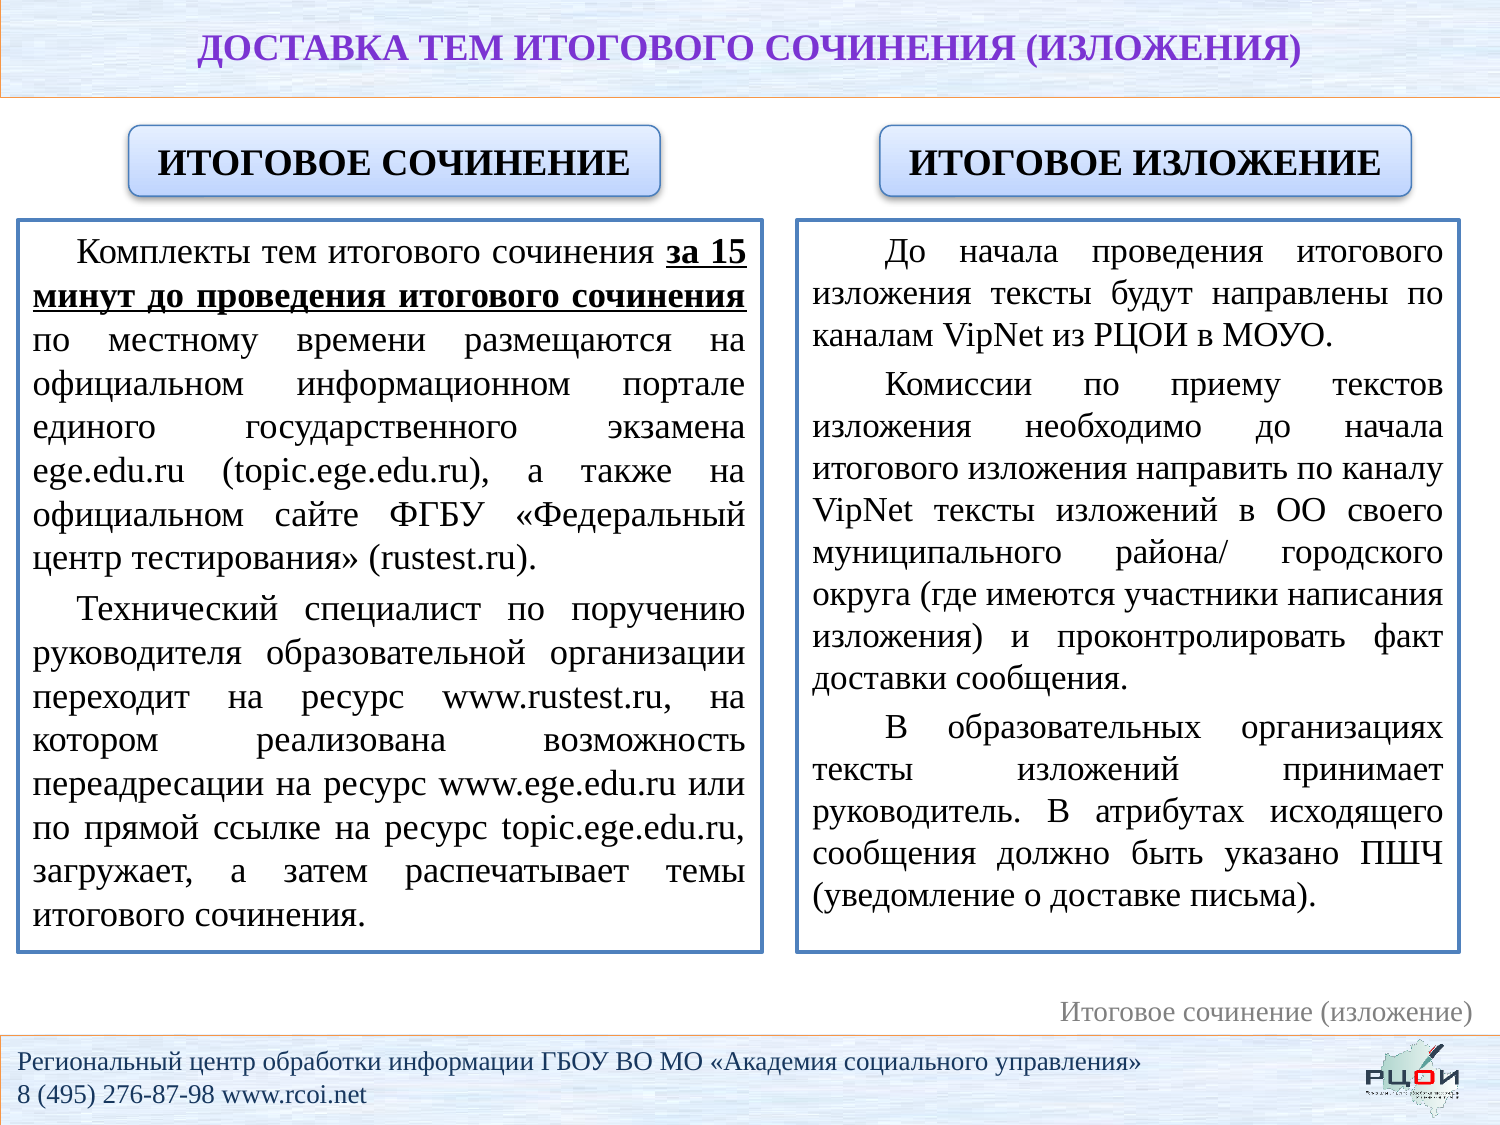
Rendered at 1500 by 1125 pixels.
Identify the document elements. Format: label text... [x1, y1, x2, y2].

text_box ИТОГОВОЕ ИЗЛОЖЕНИЕ [879, 124, 1413, 198]
text_box Провести инструктаж участников итогового сочинения (изложения), который состоит из двух частей. Первая часть инструктажа проводится до 10.00 по местному времени и включает в себя информирование участников: о порядке проведения итогового сочинения (изложения); о продолжительности написания итогового сочинения (изложения); о времени и месте ознакомления с результатами итогового сочинения (изложения); о том, что записи на черновиках не обрабатываются и не проверяются; Выдать участникам итогового сочинения (изложения) бланки регистрации, бланки записи, черновики, орфографические словари (орфографические и толковые словари для участников итогового изложения), инструкции для участников итогового сочинения (изложения), дополнительные бланки записи (выдаются по запросу участника). [1, 0, 1500, 97]
text_box Провести инструктаж участников итогового сочинения (изложения), который состоит из двух частей. Первая часть инструктажа проводится до 10.00 по местному времени и включает в себя информирование участников: о порядке проведения итогового сочинения (изложения); о продолжительности написания итогового сочинения (изложения); о времени и месте ознакомления с результатами итогового сочинения (изложения); о том, что записи на черновиках не обрабатываются и не проверяются; Выдать участникам итогового сочинения (изложения) бланки регистрации, бланки записи, черновики, орфографические словари (орфографические и толковые словари для участников итогового изложения), инструкции для участников итогового сочинения (изложения), дополнительные бланки записи (выдаются по запросу участника). [1, 1036, 1500, 1125]
text_box До начала проведения итогового изложения тексты будут направлены по каналам VipNet из РЦОИ в МОУО. Комиссии по приему текстов изложения необходимо до начала итогового изложения направить по каналу VipNet тексты изложений в ОО своего муниципального района/ городского округа (где имеются участники написания изложения) и проконтролировать факт доставки сообщения. В образовательных организациях тексты изложений принимает руководитель. В атрибутах исходящего сообщения должно быть указано ПШЧ (уведомление о доставке письма). [795, 218, 1461, 954]
list Комплекты тем итогового сочинения за 15 минут до проведения итогового сочинения по местному времени размещаются на официальном информационном портале единого государственного экзамена ege.edu.ru (topic.ege.edu.ru), а также на официальном сайте ФГБУ «Федеральный центр тестирования» (rustest.ru). Технический специалист по поручению руководителя образовательной организации переходит на ресурс www.rustest.ru, на котором реализована возможность переадресации на ресурс www.ege.edu.ru или по прямой ссылке на ресурс topic.ege.edu.ru, загружает, а затем распечатывает темы итогового сочинения. [16, 218, 764, 954]
text_box ИТОГОВОЕ СОЧИНЕНИЕ [127, 124, 661, 198]
title ДОСТАВКА ТЕМ итогового сочинения (изложения) [75, 0, 1425, 90]
picture [1366, 1039, 1459, 1118]
